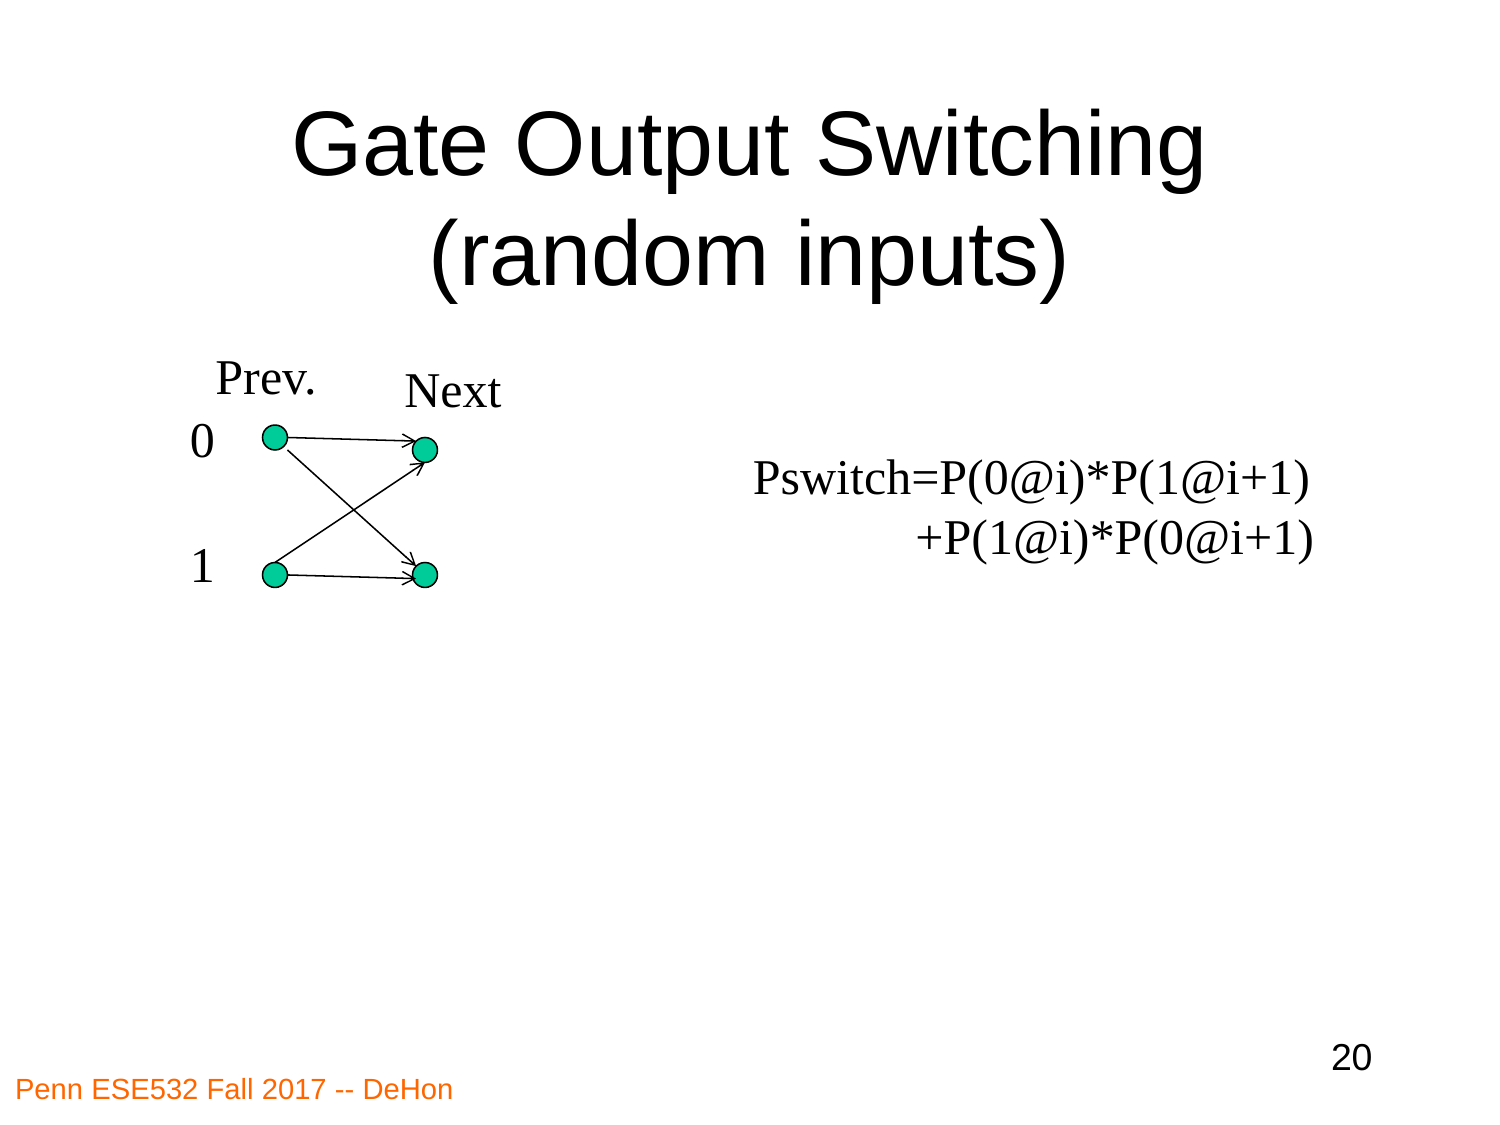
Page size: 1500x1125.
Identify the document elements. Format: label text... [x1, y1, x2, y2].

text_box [299, 437, 401, 588]
text_box [262, 425, 288, 451]
text_box [418, 562, 438, 588]
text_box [404, 574, 417, 579]
text_box 0 [175, 399, 231, 475]
text_box 1 [175, 524, 231, 600]
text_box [287, 437, 297, 442]
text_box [287, 450, 294, 567]
text_box Pswitch=P(0@i)*P(1@i+1) +P(1@i)*P(0@i+1) [738, 437, 1330, 573]
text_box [401, 437, 417, 442]
slide_number Penn ESE532 Fall 2017 -- DeHon [0, 1062, 613, 1125]
text_box [418, 437, 438, 463]
text_box Prev. [200, 337, 332, 413]
slide_number 20 [1074, 1024, 1388, 1101]
text_box [262, 562, 284, 588]
title Gate Output Switching (random inputs) [112, 99, 1388, 288]
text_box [404, 449, 417, 567]
text_box Next [389, 349, 517, 425]
